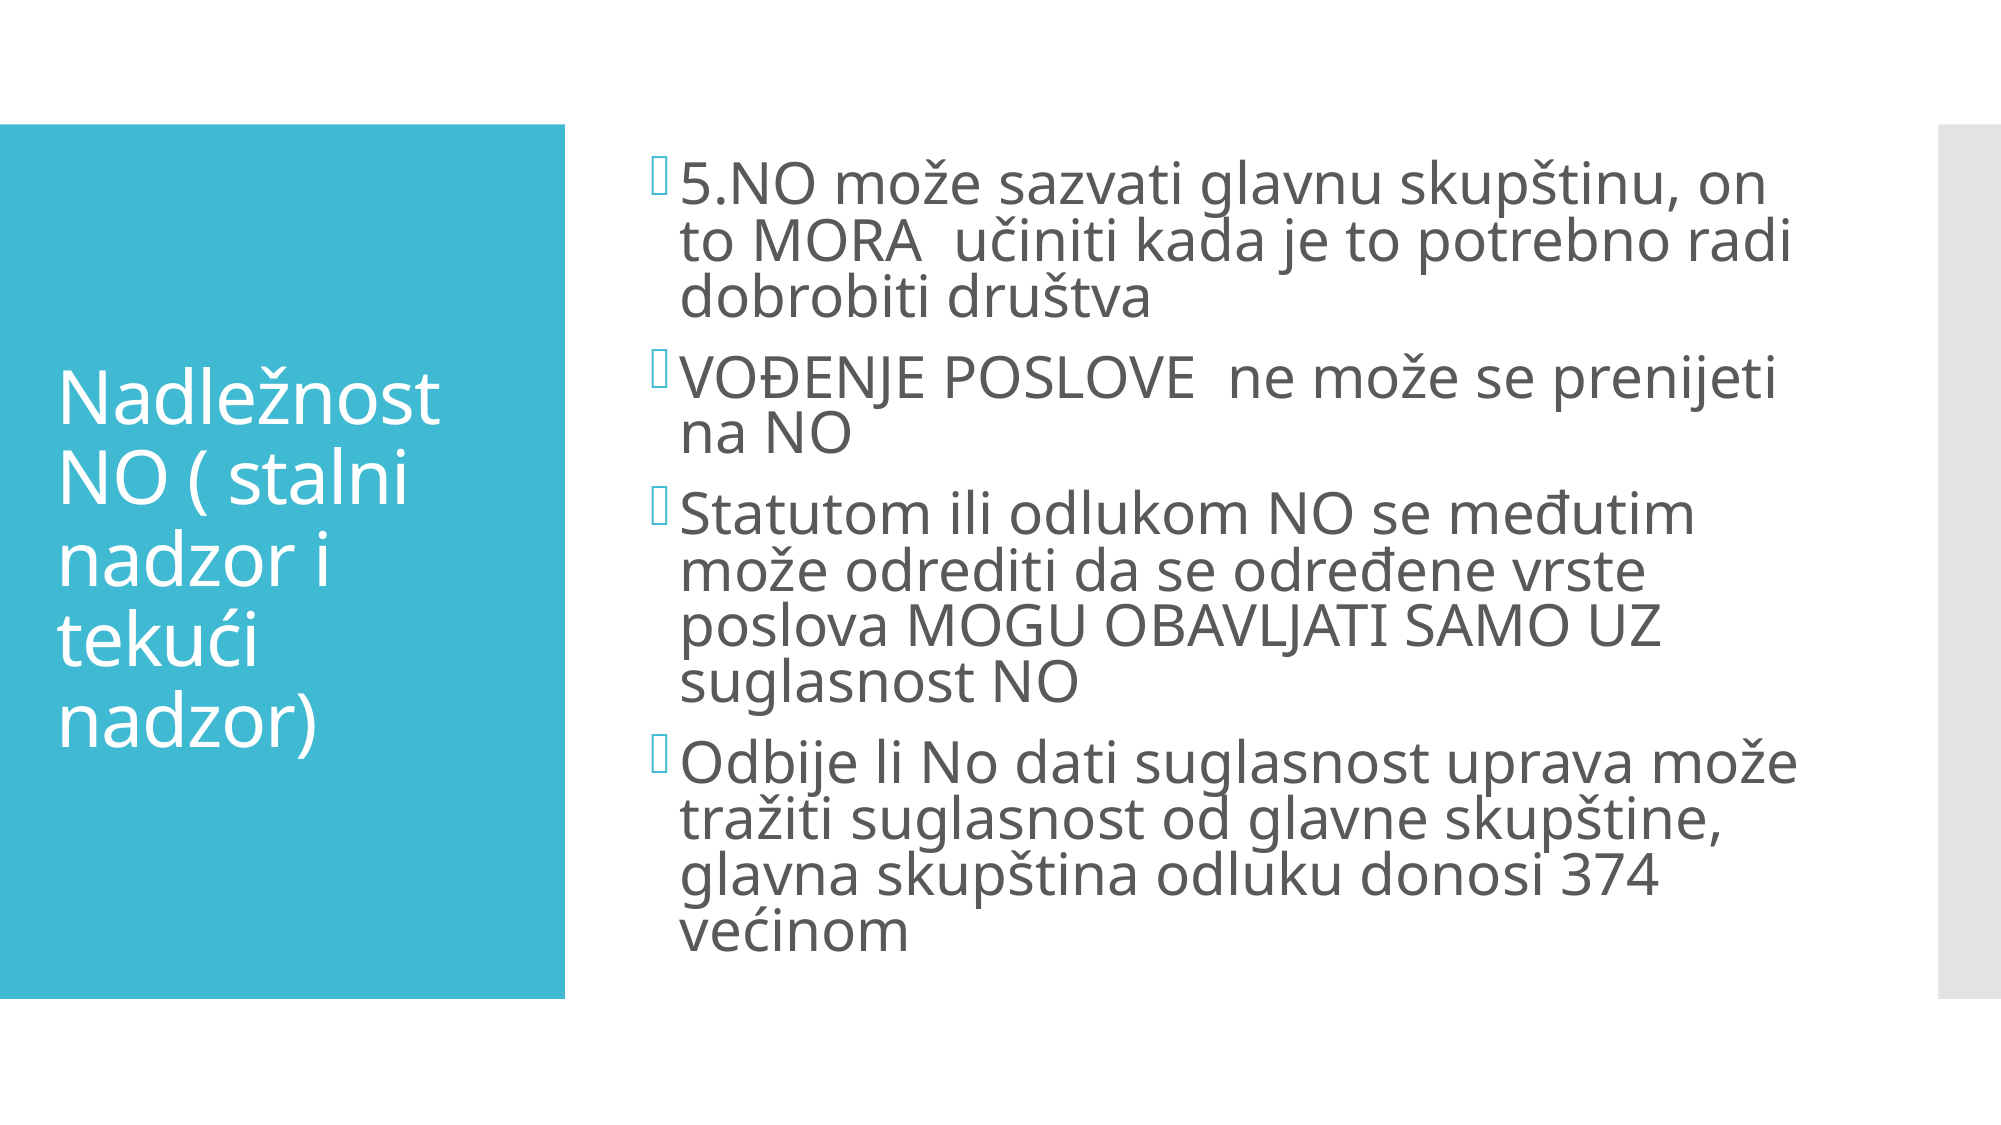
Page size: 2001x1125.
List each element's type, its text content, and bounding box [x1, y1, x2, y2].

title Nadležnost NO ( stalni nadzor i tekući nadzor) [41, 184, 525, 940]
list 5.NO može sazvati glavnu skupštinu, on to MORA učiniti kada je to potrebno radi dobrobiti društva VOĐENJE POSLOVE ne može se prenijeti na NO Statutom ili odlukom NO se međutim može odrediti da se određene vrste poslova MOGU OBAVLJATI SAMO UZ suglasnost NO Odbije li No dati suglasnost uprava može tražiti suglasnost od glavne skupštine, glavna skupština odluku donosi 374 većinom [634, 141, 1835, 982]
